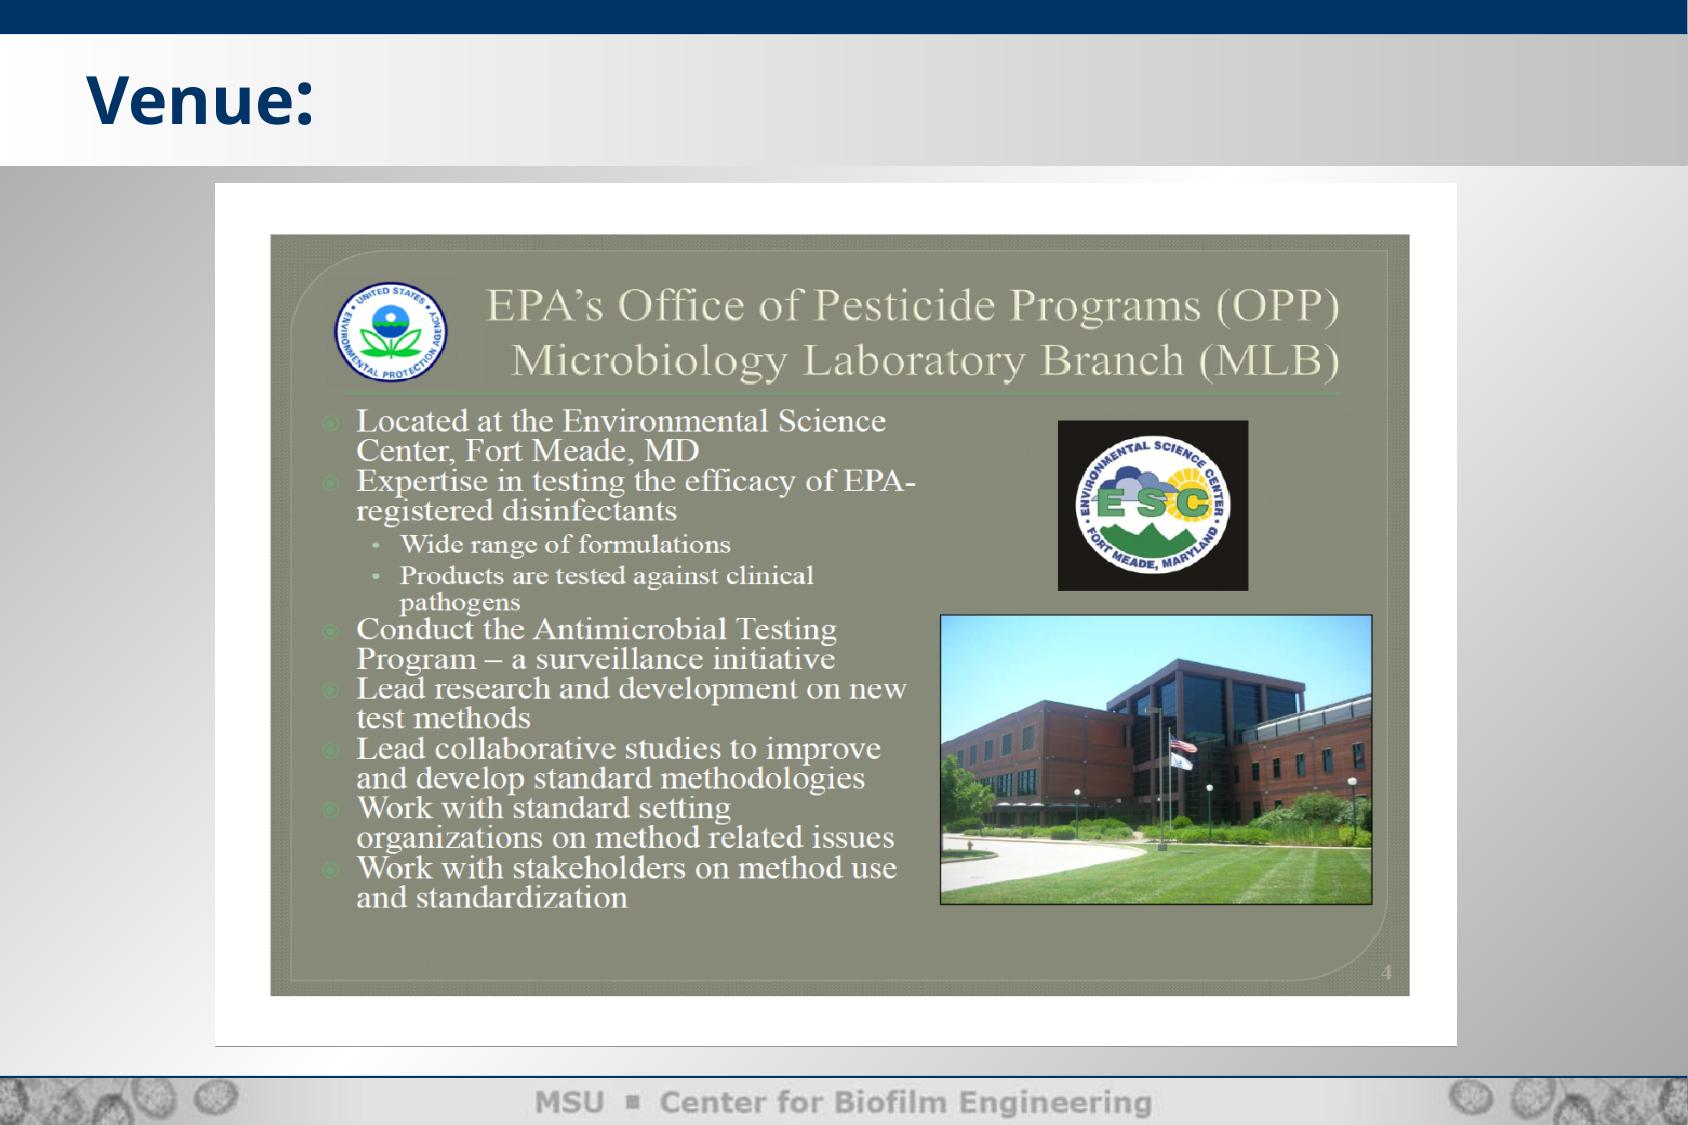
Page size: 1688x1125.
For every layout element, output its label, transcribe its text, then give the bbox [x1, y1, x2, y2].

picture [215, 183, 1458, 1048]
picture [0, 1078, 1688, 1125]
text_box [0, 0, 1688, 35]
text_box [0, 35, 1688, 166]
text_box Venue: [71, 42, 1624, 147]
